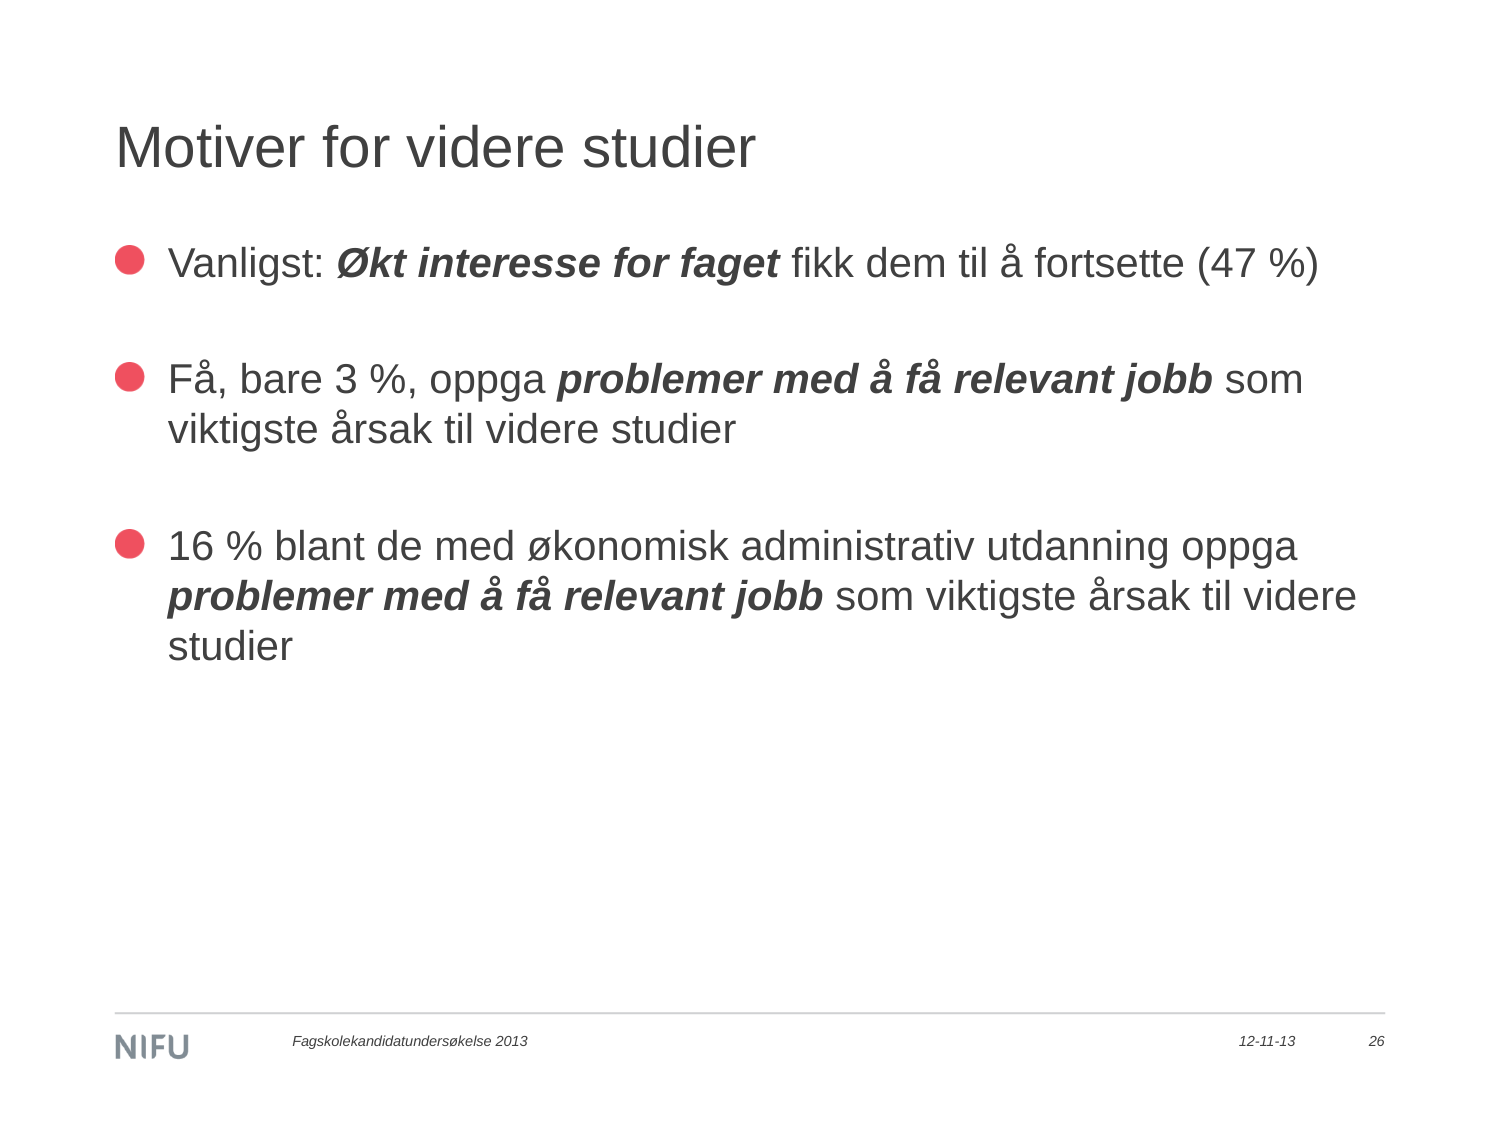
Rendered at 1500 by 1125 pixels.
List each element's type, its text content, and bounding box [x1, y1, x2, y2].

picture [115, 362, 145, 392]
picture [0, 981, 1500, 1023]
slide_number 26 [1328, 1031, 1385, 1050]
footer Fagskolekandidatundersøkelse 2013 [292, 1031, 768, 1050]
picture [115, 529, 145, 559]
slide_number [1239, 1031, 1328, 1050]
list Vanligst: Økt interesse for faget fikk dem til å fortsette (47 %) Få, bare 3 %, oppga problemer med å få relevant jobb som viktigste årsak til videre studier 16 % blant de med økonomisk administrativ utdanning oppga problemer med å få relevant jobb som viktigste årsak til videre studier [115, 235, 1385, 978]
picture [115, 245, 145, 275]
title Motiver for videre studier [115, 109, 1385, 170]
picture [0, 1028, 196, 1125]
